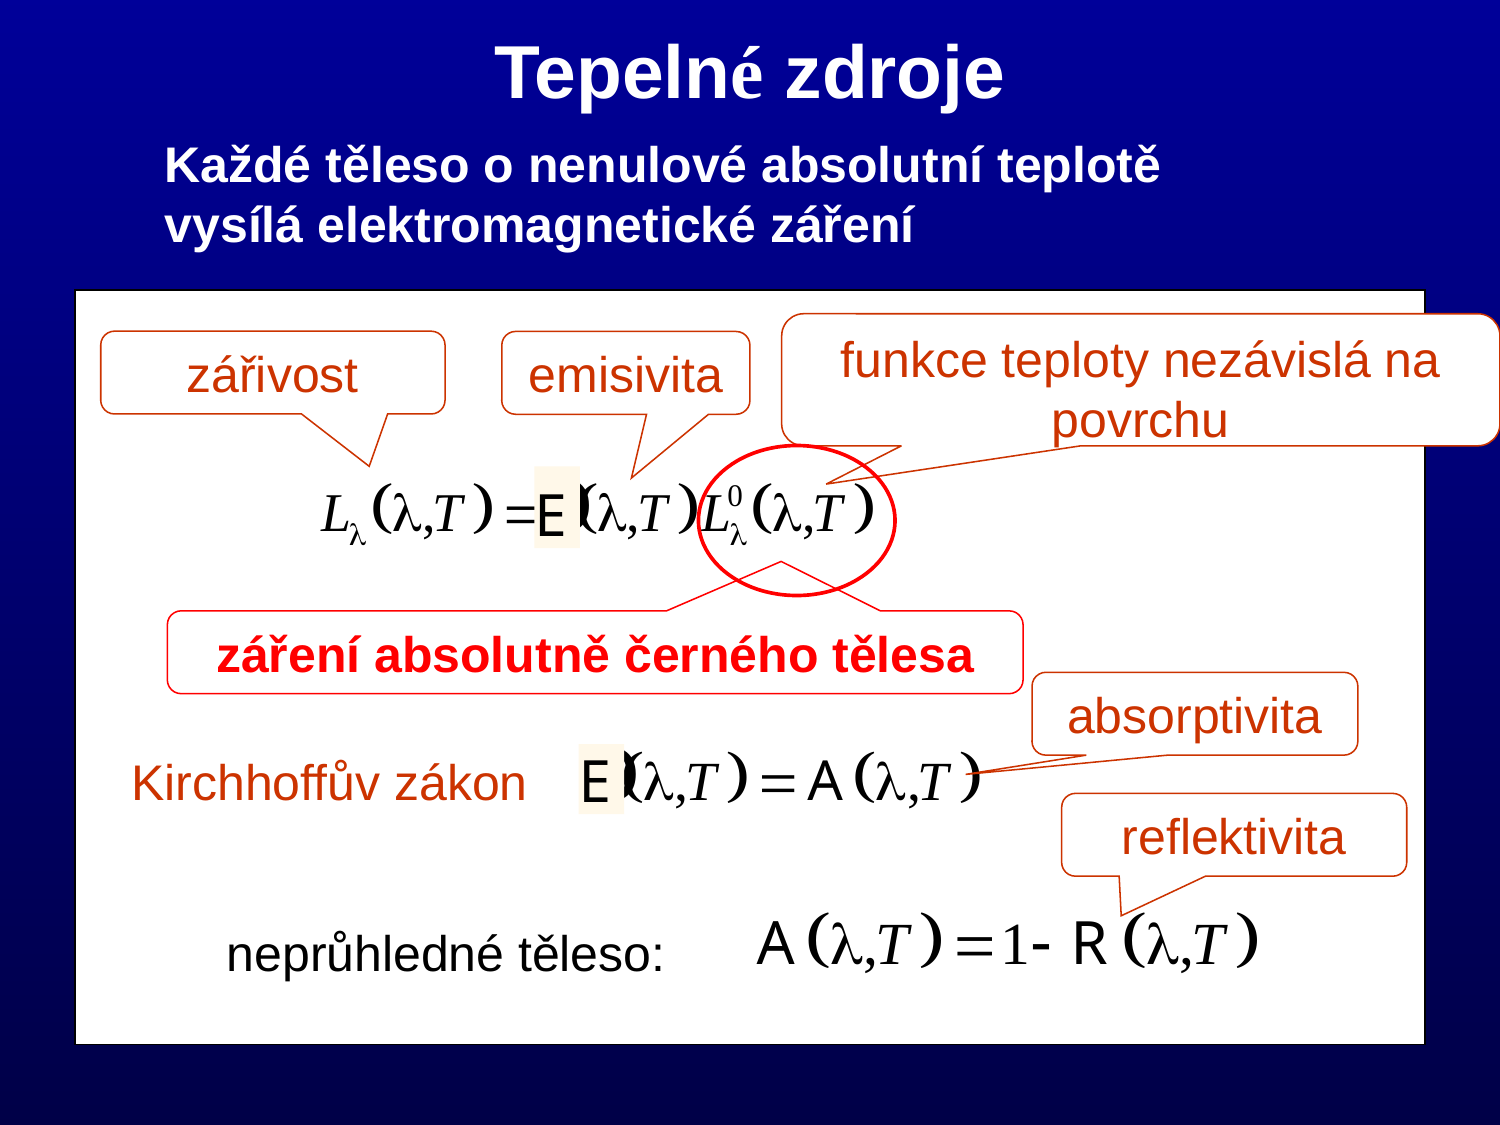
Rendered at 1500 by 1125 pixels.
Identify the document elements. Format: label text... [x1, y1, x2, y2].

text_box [116, 672, 1359, 833]
text_box Každé těleso o nenulové absolutní teplotě vysílá elektromagnetické záření [149, 138, 1263, 260]
title Tepelné zdroje [112, 0, 1388, 138]
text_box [167, 445, 1024, 670]
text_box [211, 793, 1407, 995]
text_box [100, 313, 1500, 447]
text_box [74, 289, 1426, 1086]
